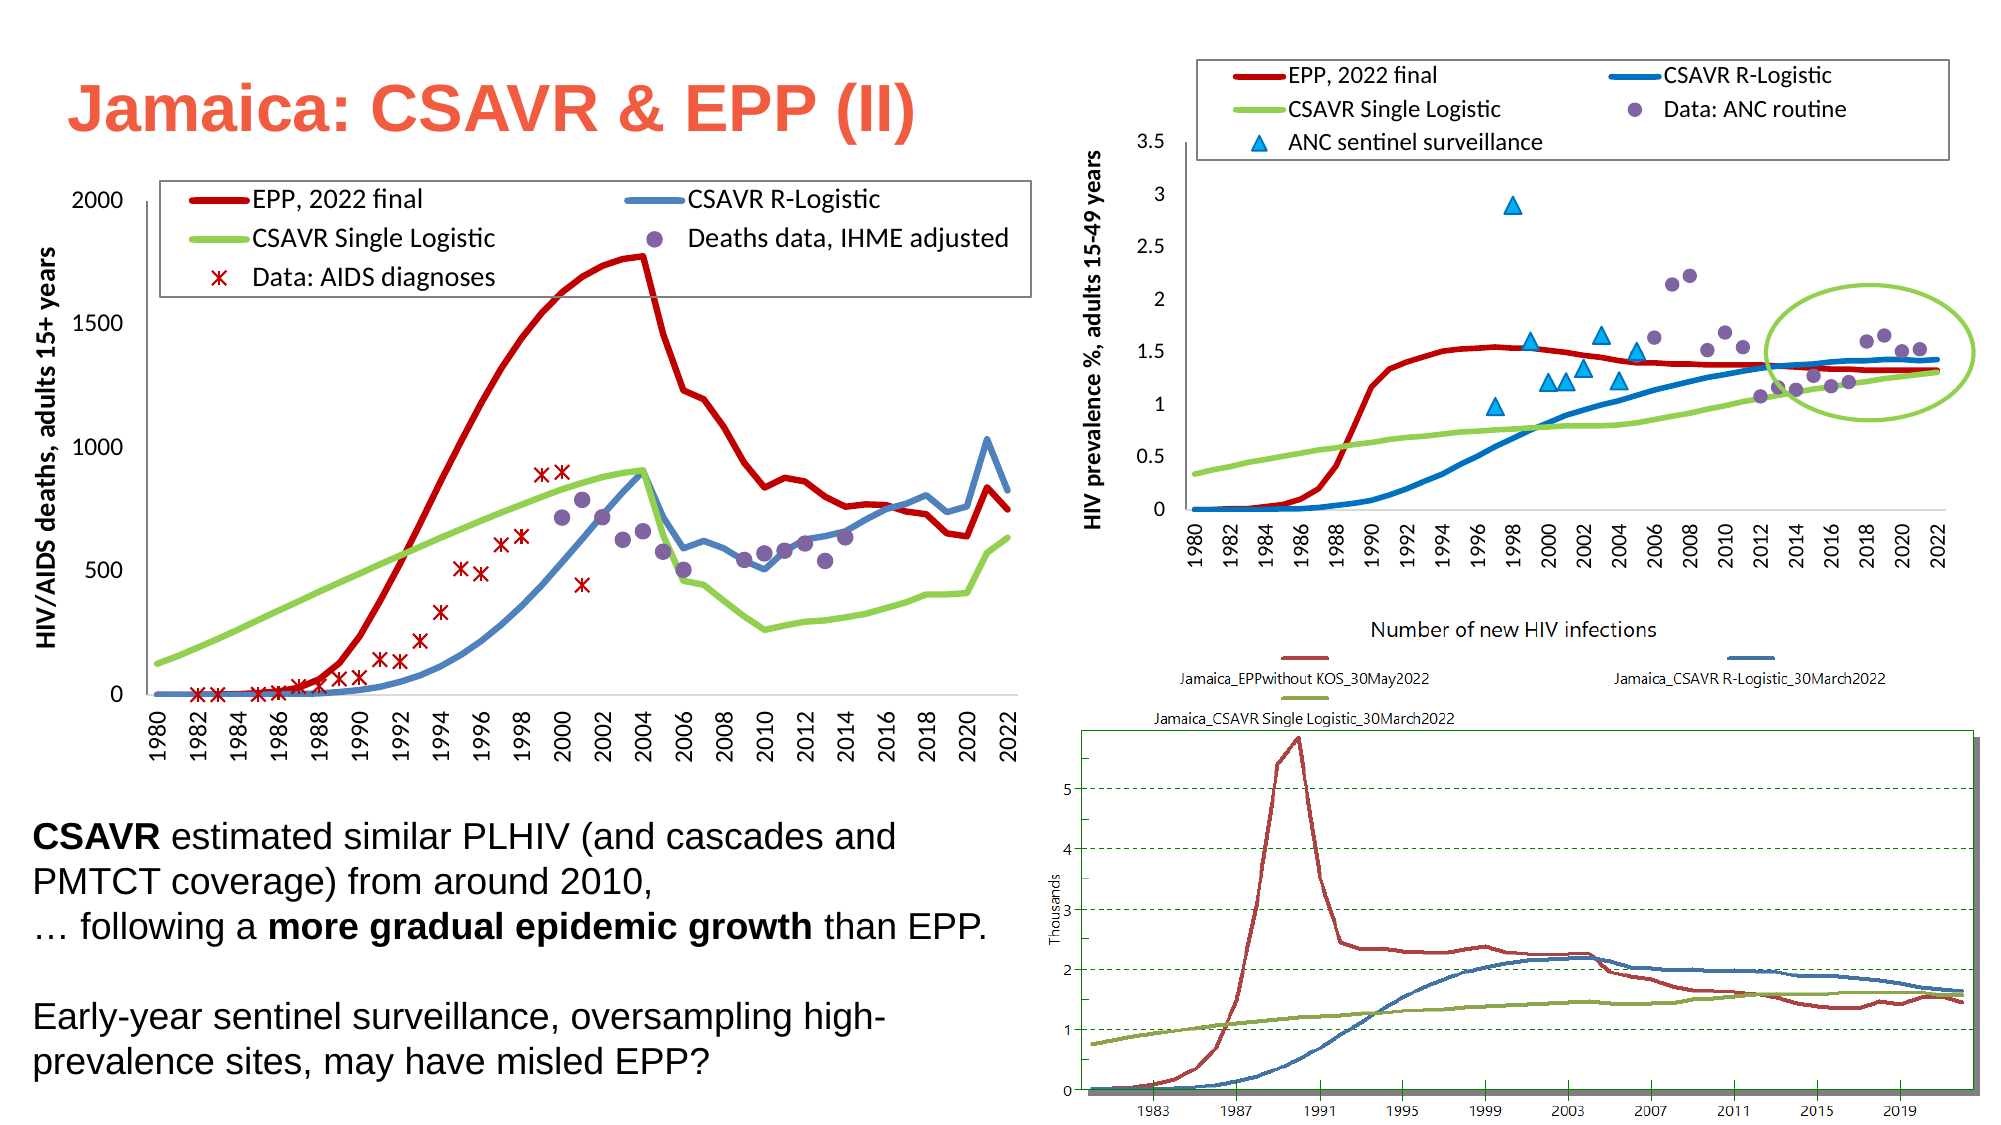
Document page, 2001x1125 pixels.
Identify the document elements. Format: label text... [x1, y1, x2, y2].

picture [17, 163, 1983, 1125]
picture [1072, 44, 1974, 584]
text_box CSAVR estimated similar PLHIV (and cascades and PMTCT coverage) from around 2010, … following a more gradual epidemic growth than EPP. Early-year sentinel surveillance, oversampling high-prevalence sites, may have misled EPP? [17, 805, 1035, 1090]
title Jamaica: CSAVR & EPP (II) [52, 45, 1070, 165]
